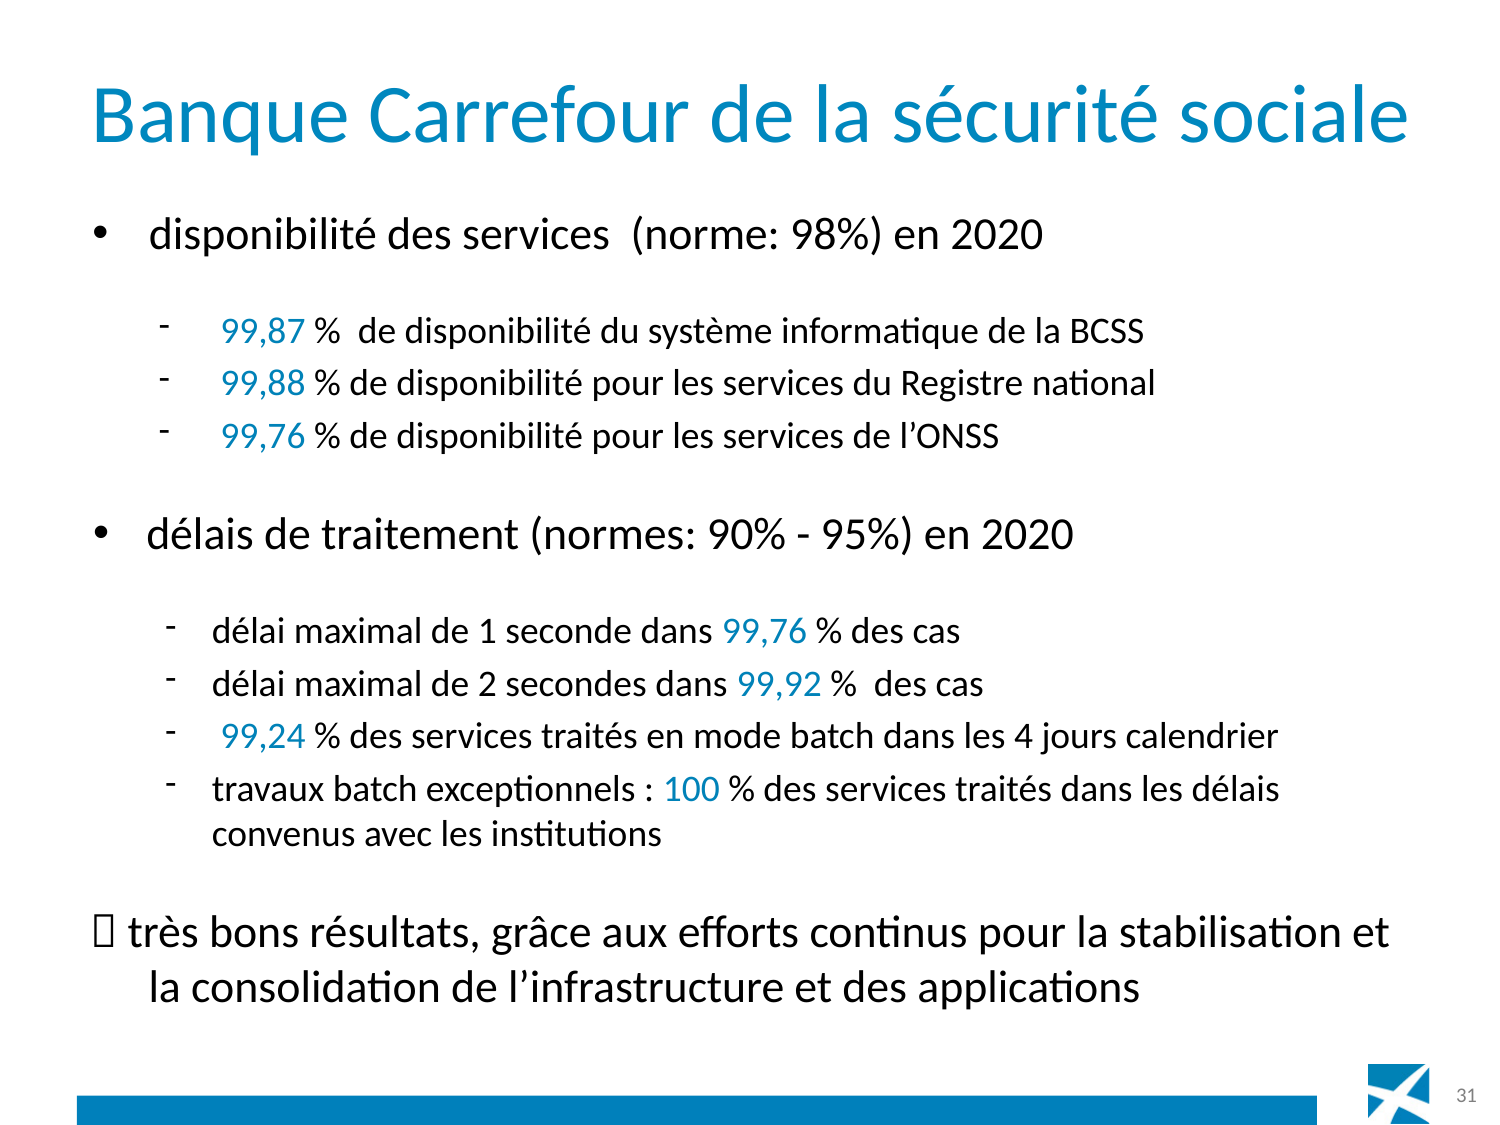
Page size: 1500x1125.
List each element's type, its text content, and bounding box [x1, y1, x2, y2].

slide_number 31 [1368, 1064, 1492, 1125]
list disponibilité des services (norme: 98%) en 2020 99,87 % de disponibilité du système informatique de la BCSS 99,88 % de disponibilité pour les services du Registre national 99,76 % de disponibilité pour les services de l’ONSS délais de traitement (normes: 90% - 95%) en 2020 délai maximal de 1 seconde dans 99,76 % des cas délai maximal de 2 secondes dans 99,92 % des cas 99,24 % des services traités en mode batch dans les 4 jours calendrier travaux batch exceptionnels : 100 % des services traités dans les délais convenus avec les institutions  très bons résultats, grâce aux efforts continus pour la stabilisation et la consolidation de l’infrastructure et des applications [75, 196, 1425, 1035]
title Banque Carrefour de la sécurité sociale [76, 33, 1427, 185]
